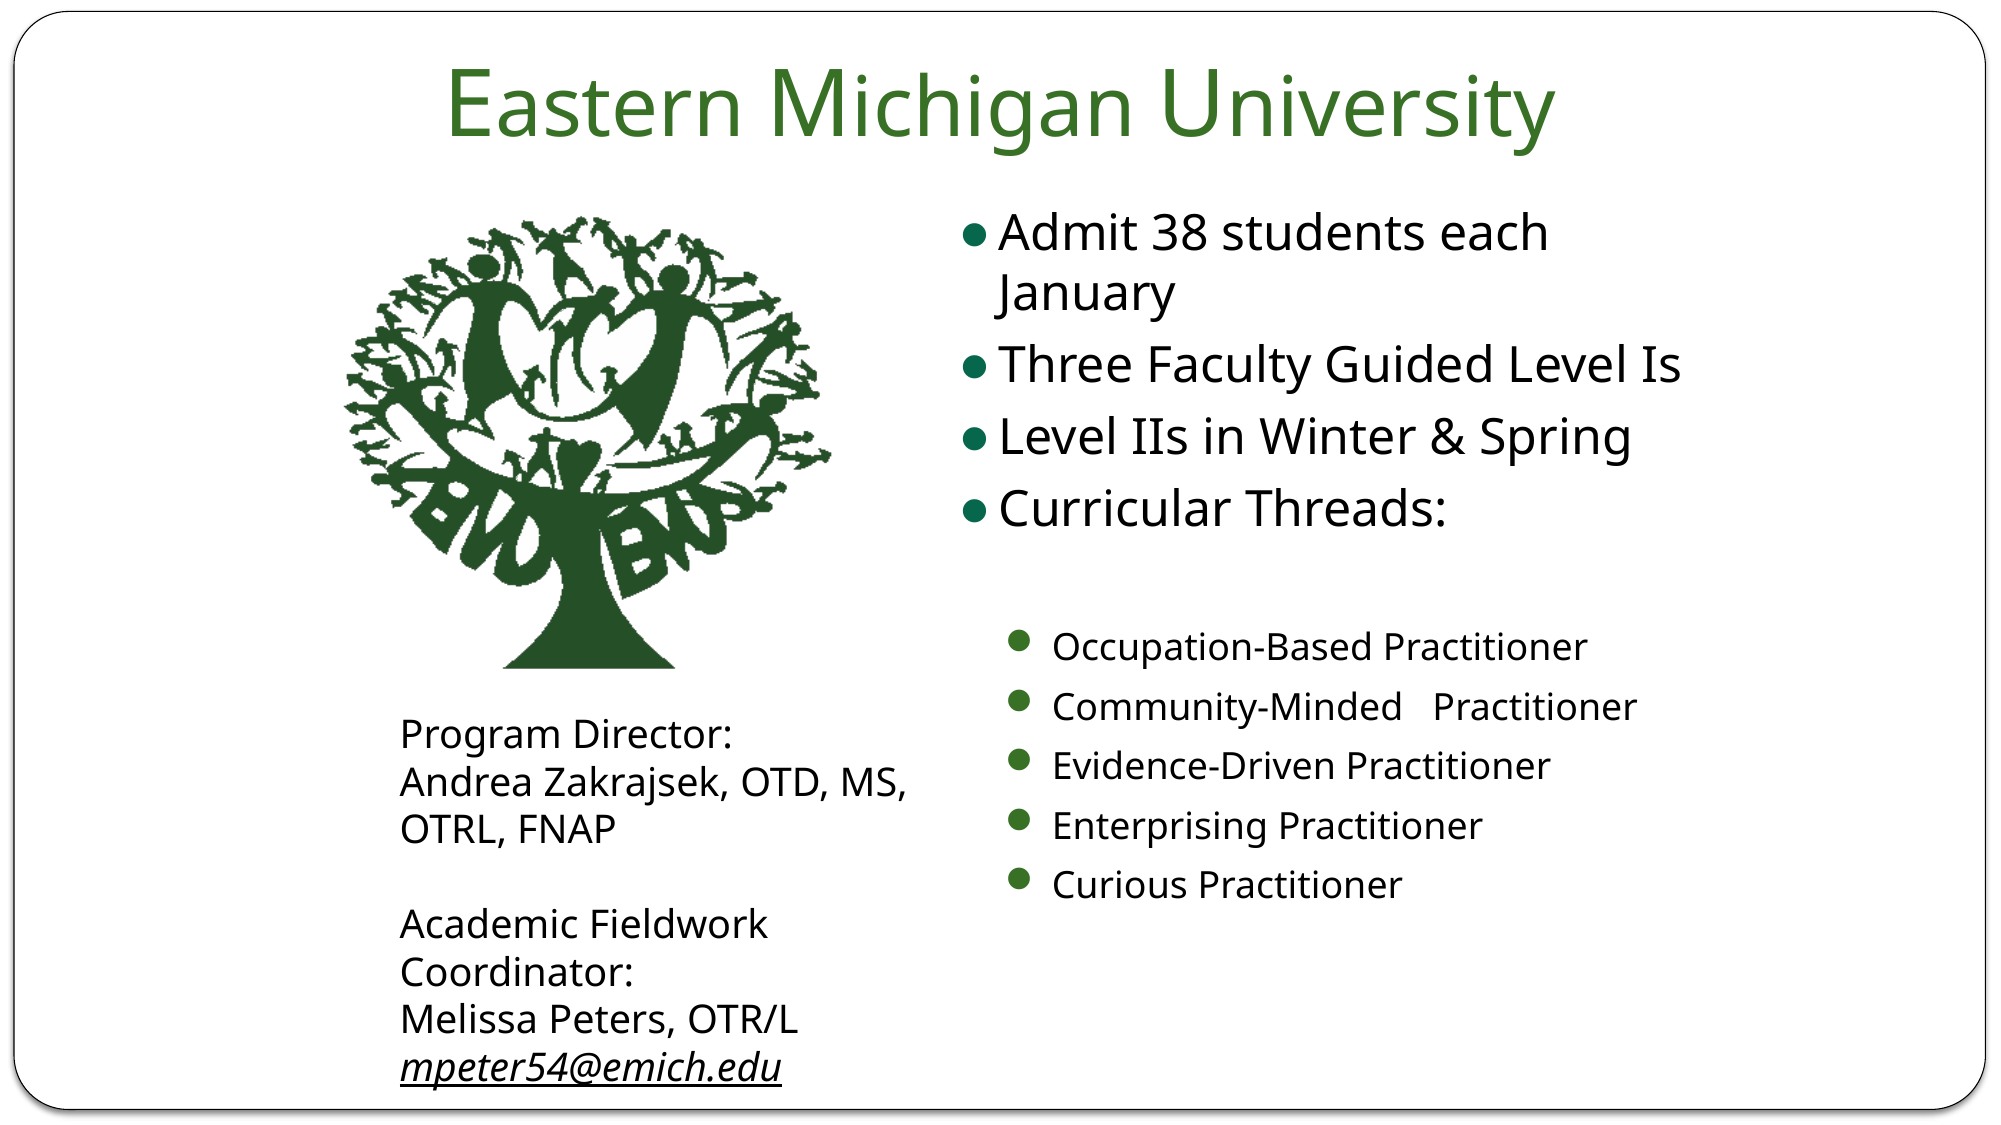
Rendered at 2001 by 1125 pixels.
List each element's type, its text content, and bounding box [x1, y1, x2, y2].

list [327, 199, 851, 702]
list Admit 38 students each January Three Faculty Guided Level Is Level IIs in Winter & Spring Curricular Threads: Occupation-Based Practitioner Community-Minded Practitioner Evidence-Driven Practitioner Enterprising Practitioner Curious Practitioner [938, 128, 1750, 1088]
text_box Program Director: Andrea Zakrajsek, OTD, MS, OTRL, FNAP Academic Fieldwork Coordinator: Melissa Peters, OTR/L mpeter54@emich.edu [384, 701, 992, 997]
title Eastern Michigan University [275, 37, 1725, 171]
